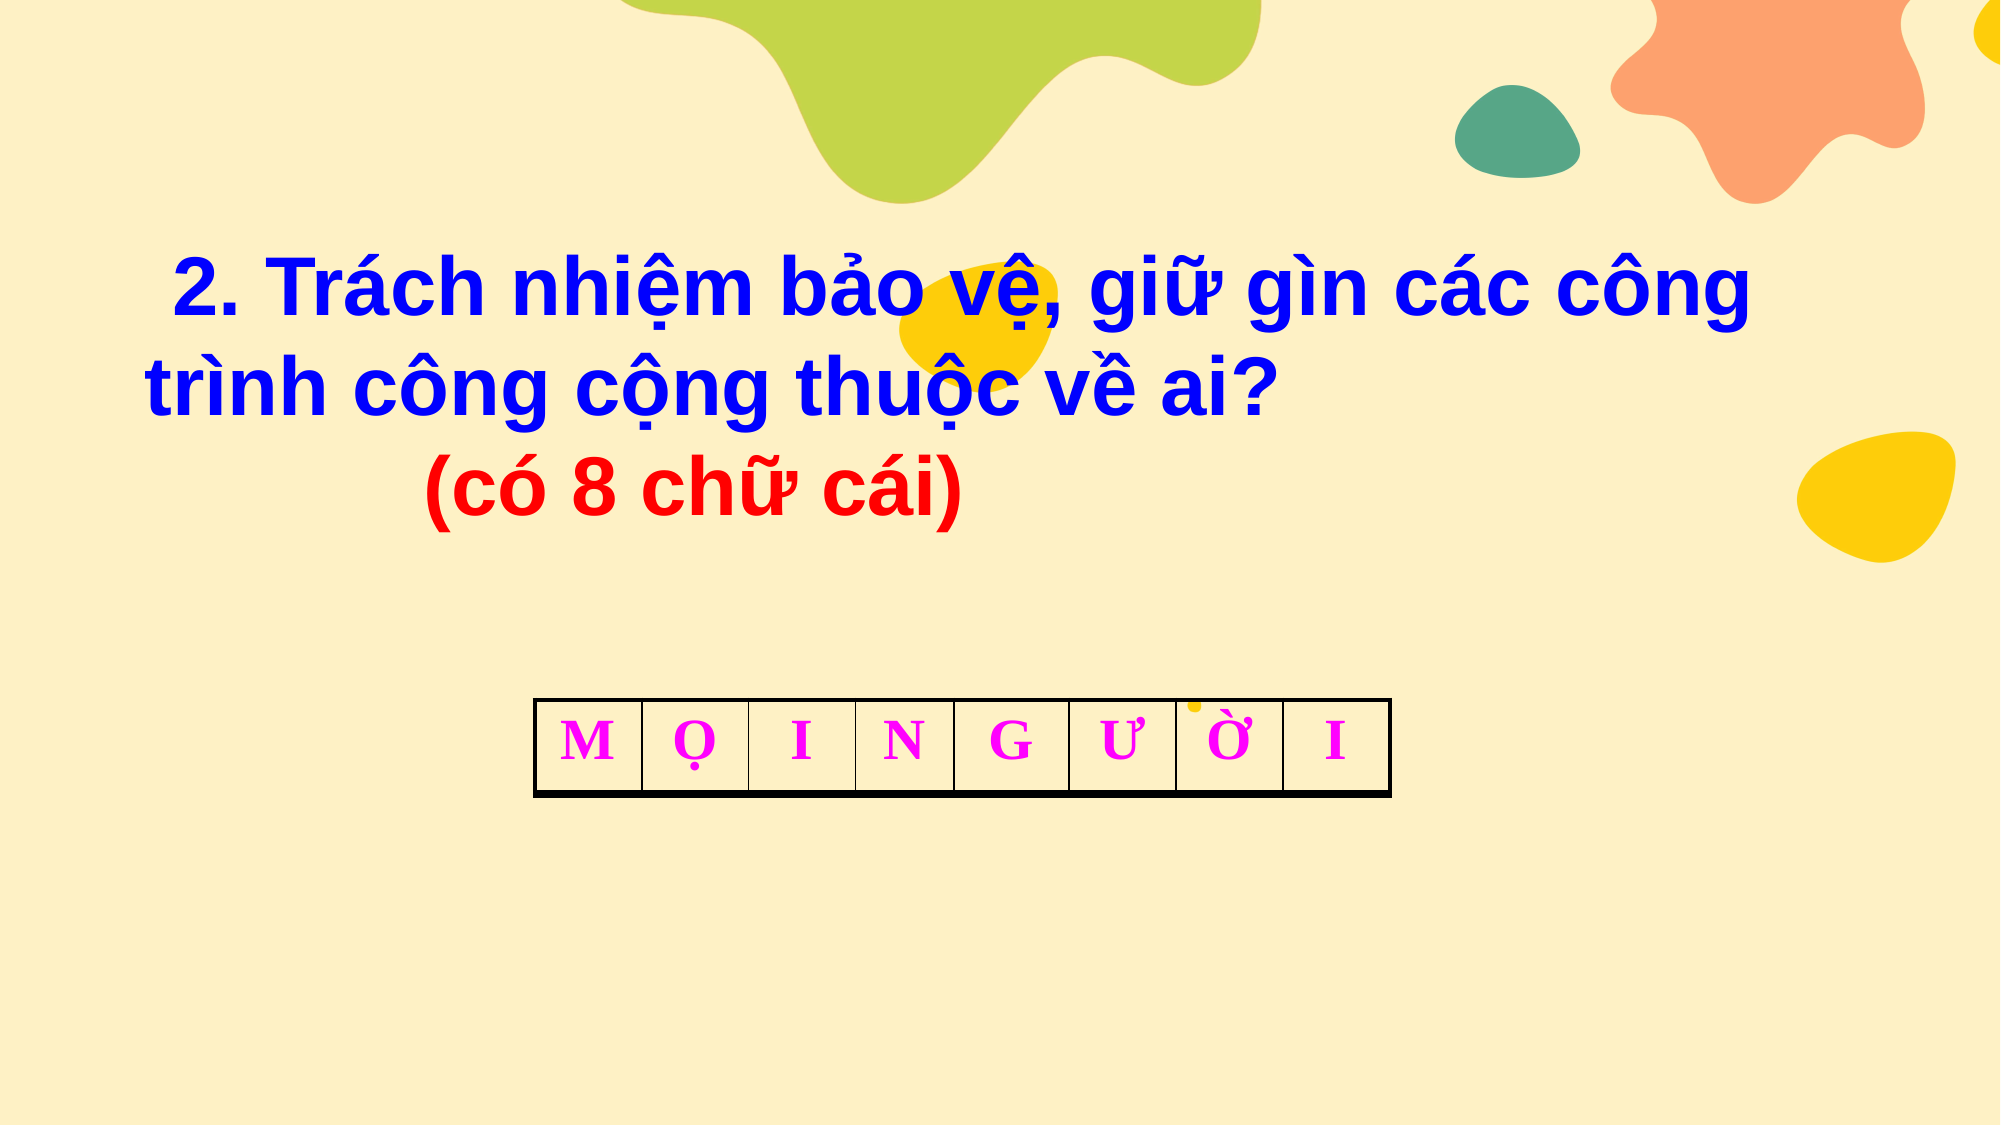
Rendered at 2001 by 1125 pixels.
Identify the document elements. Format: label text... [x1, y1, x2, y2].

picture [0, 0, 2001, 1125]
table_header I [1284, 702, 1388, 790]
table_header I [749, 702, 855, 790]
text_box 2. Trách nhiệm bảo vệ, giữ gìn các công trình công cộng thuộc về ai? (có 8 chữ cái) [129, 224, 1870, 540]
table_header Ư [1070, 702, 1175, 790]
table_header Ọ [643, 702, 748, 790]
table_header N [856, 702, 953, 790]
table_header Ờ [1177, 702, 1282, 790]
table_header M [537, 702, 641, 790]
table_header G [955, 702, 1068, 790]
